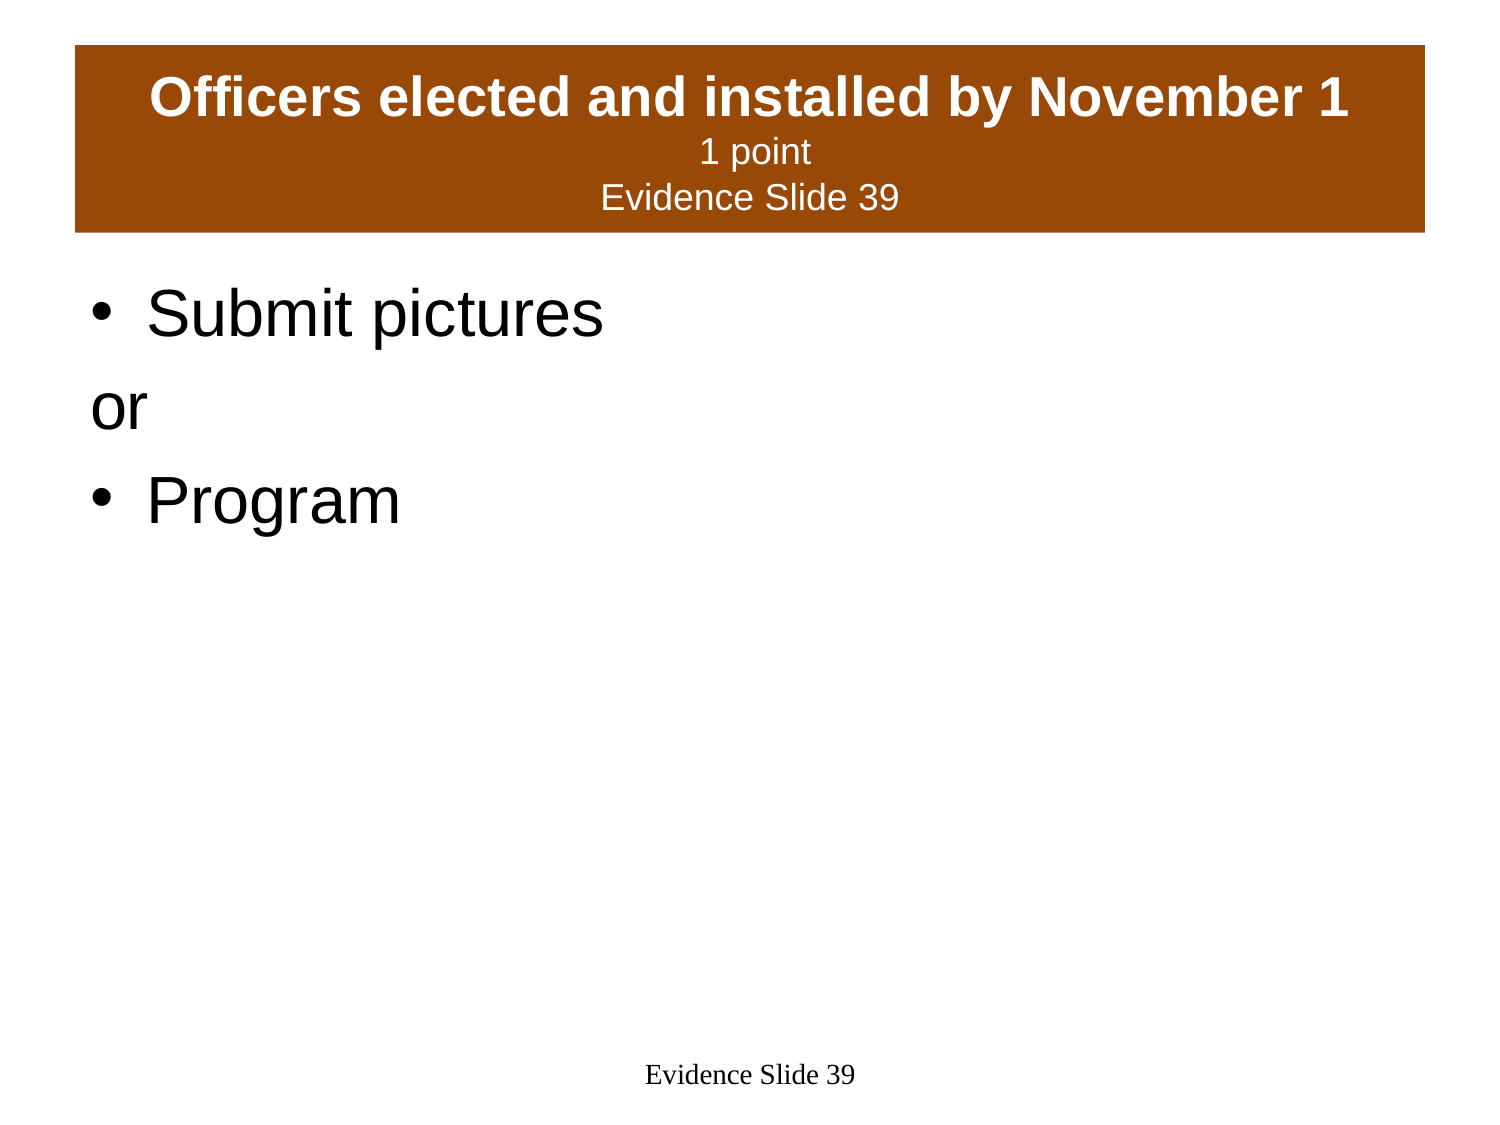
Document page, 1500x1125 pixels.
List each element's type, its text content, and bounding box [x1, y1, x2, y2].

footer Evidence Slide 39 [512, 1042, 988, 1103]
title Officers elected and installed by November 1 1 point Evidence Slide 39 [75, 45, 1425, 233]
list Submit pictures or Program [75, 262, 1425, 1005]
